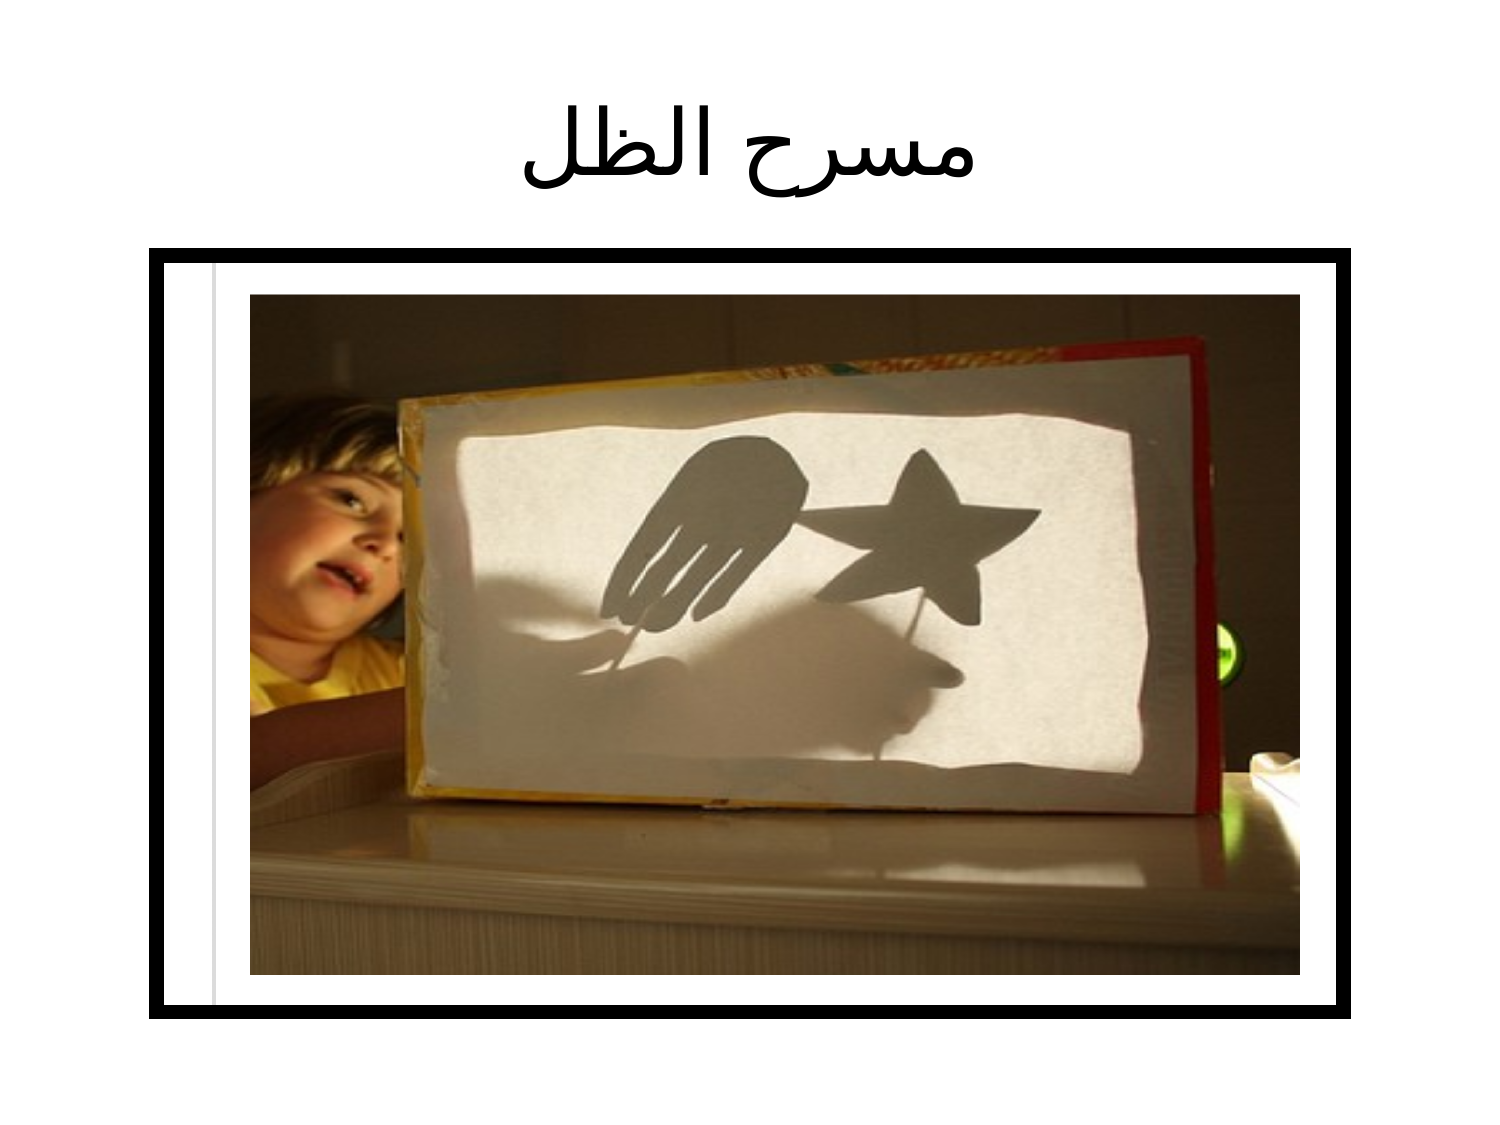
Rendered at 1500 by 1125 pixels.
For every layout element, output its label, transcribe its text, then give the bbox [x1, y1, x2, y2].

title مسرح الظل [75, 45, 1425, 233]
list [163, 262, 1337, 1006]
